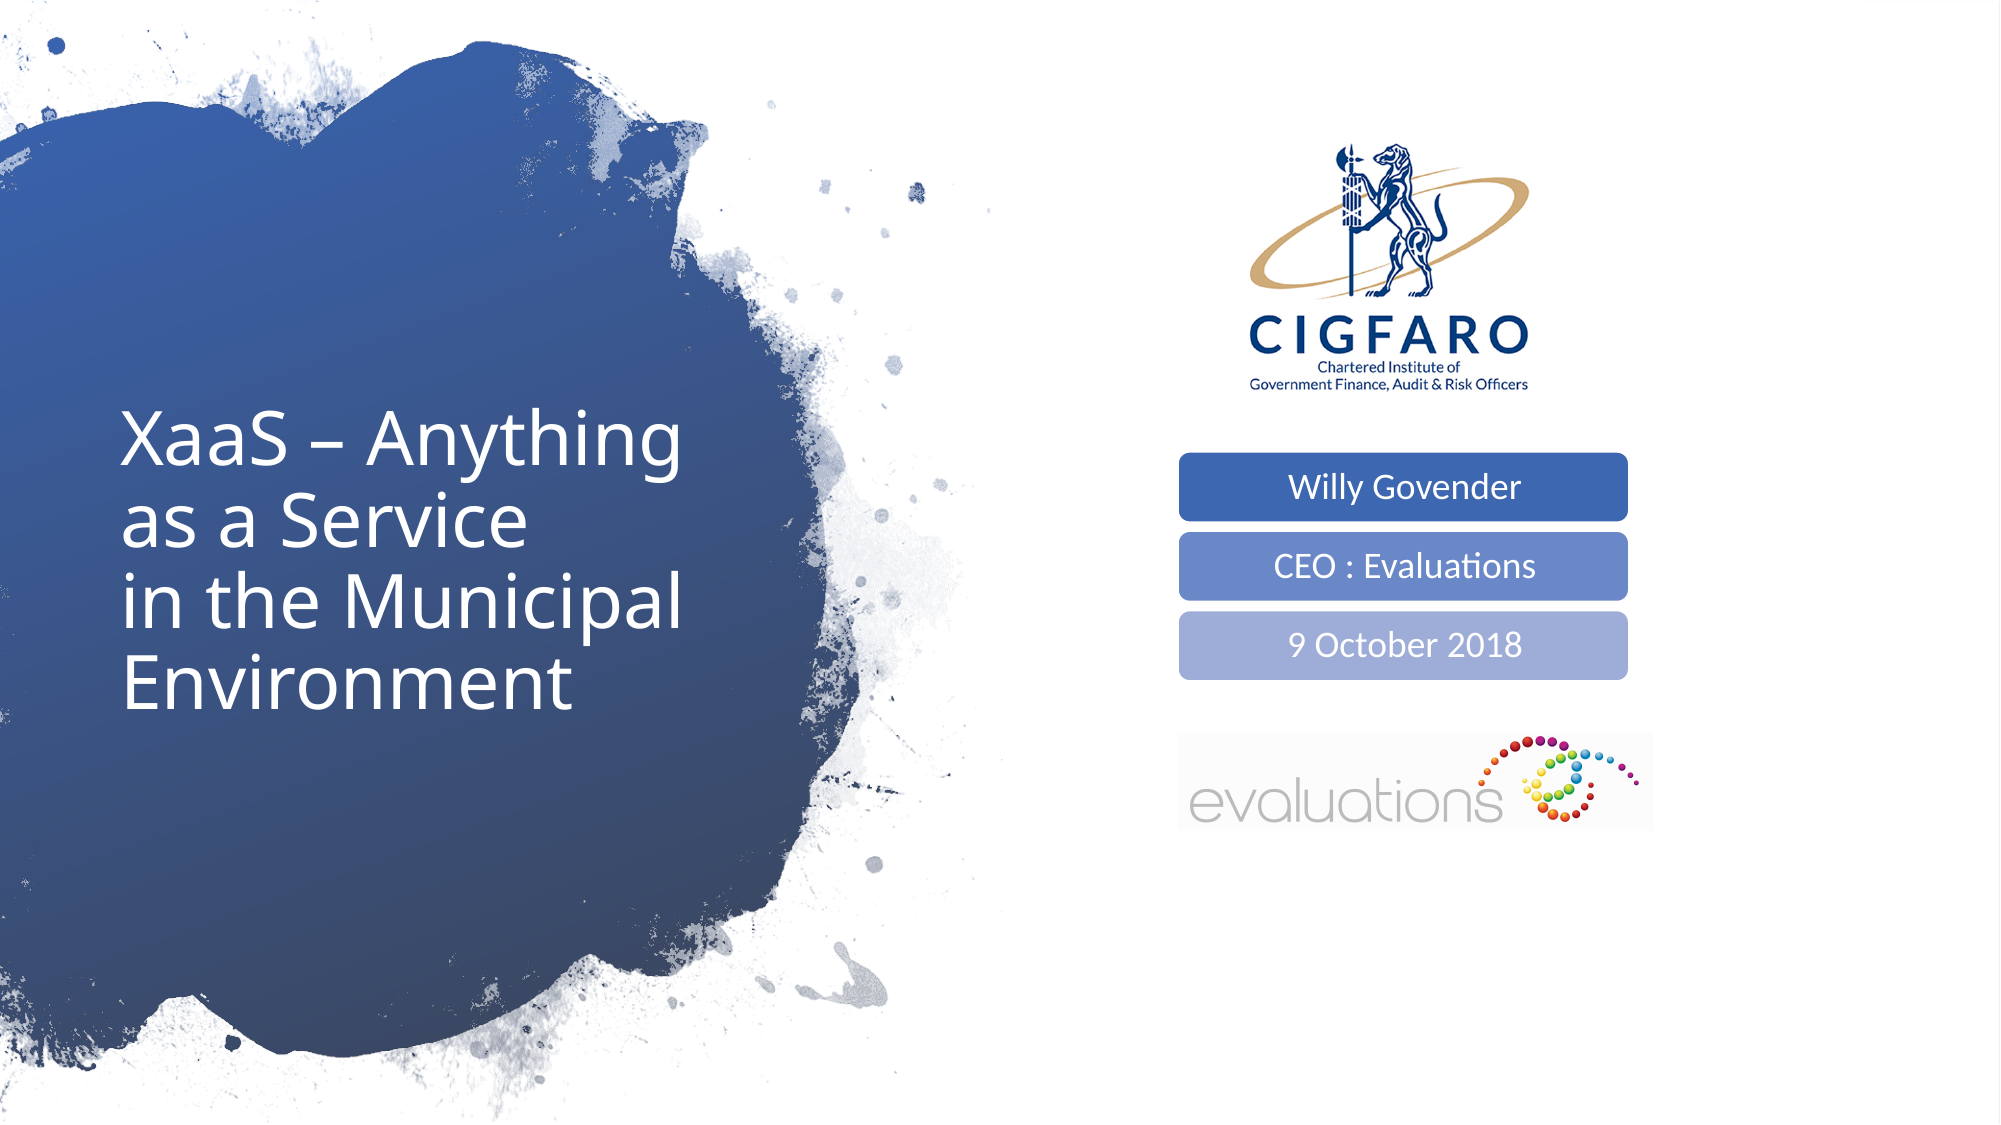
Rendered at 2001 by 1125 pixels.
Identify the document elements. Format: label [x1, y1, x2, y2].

picture [0, 0, 2000, 1125]
text_box [1177, 447, 1630, 686]
